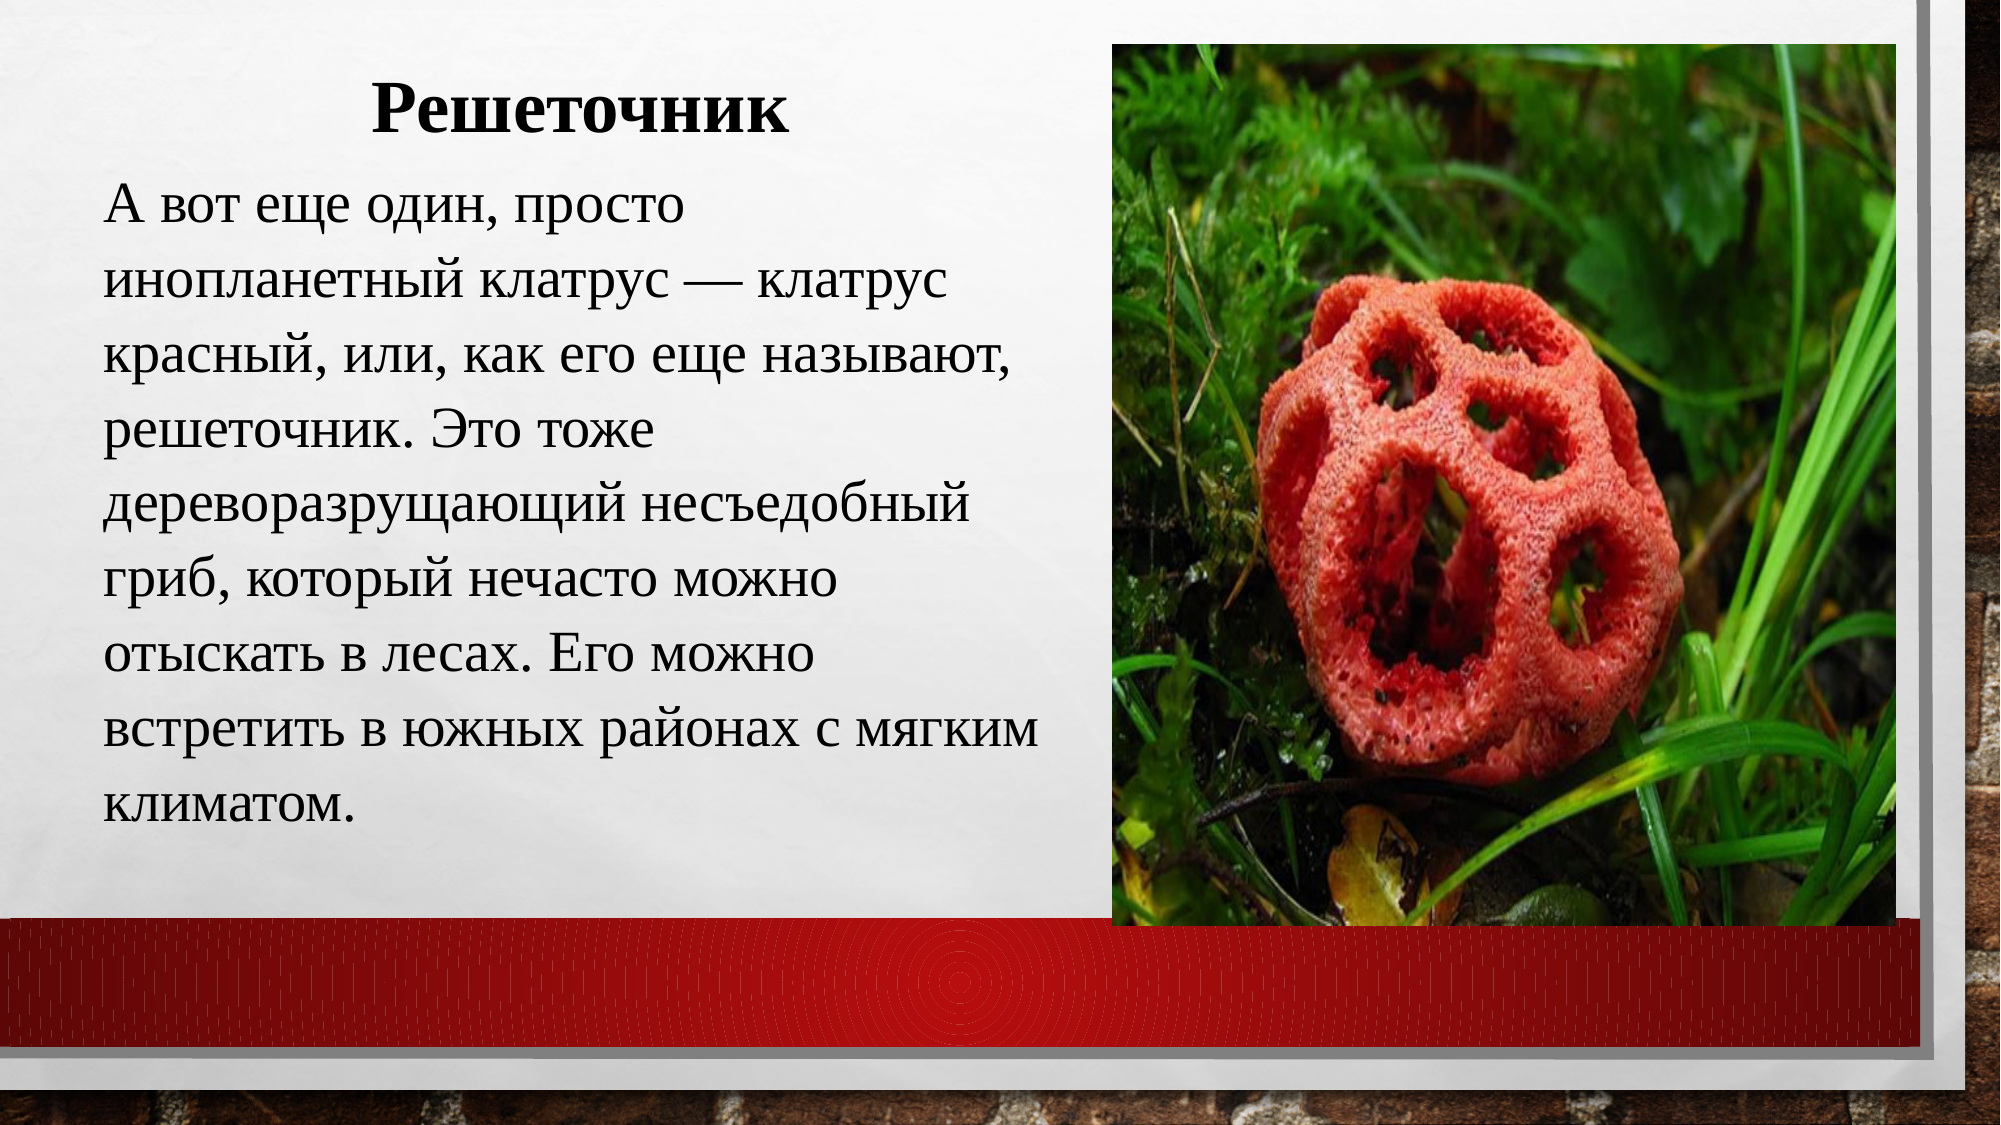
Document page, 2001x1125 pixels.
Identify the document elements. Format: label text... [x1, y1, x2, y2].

text_box А вот еще один, просто инопланетный клатрус — клатрус красный, или, как его еще называют, решеточник. Это тоже дереворазрущающий несъедобный гриб, который нечасто можно отыскать в лесах. Его можно встретить в южных районах с мягким климатом. [88, 151, 1076, 841]
picture [0, 0, 2000, 1125]
text_box Решеточник [357, 44, 1112, 156]
picture [1112, 44, 1897, 926]
